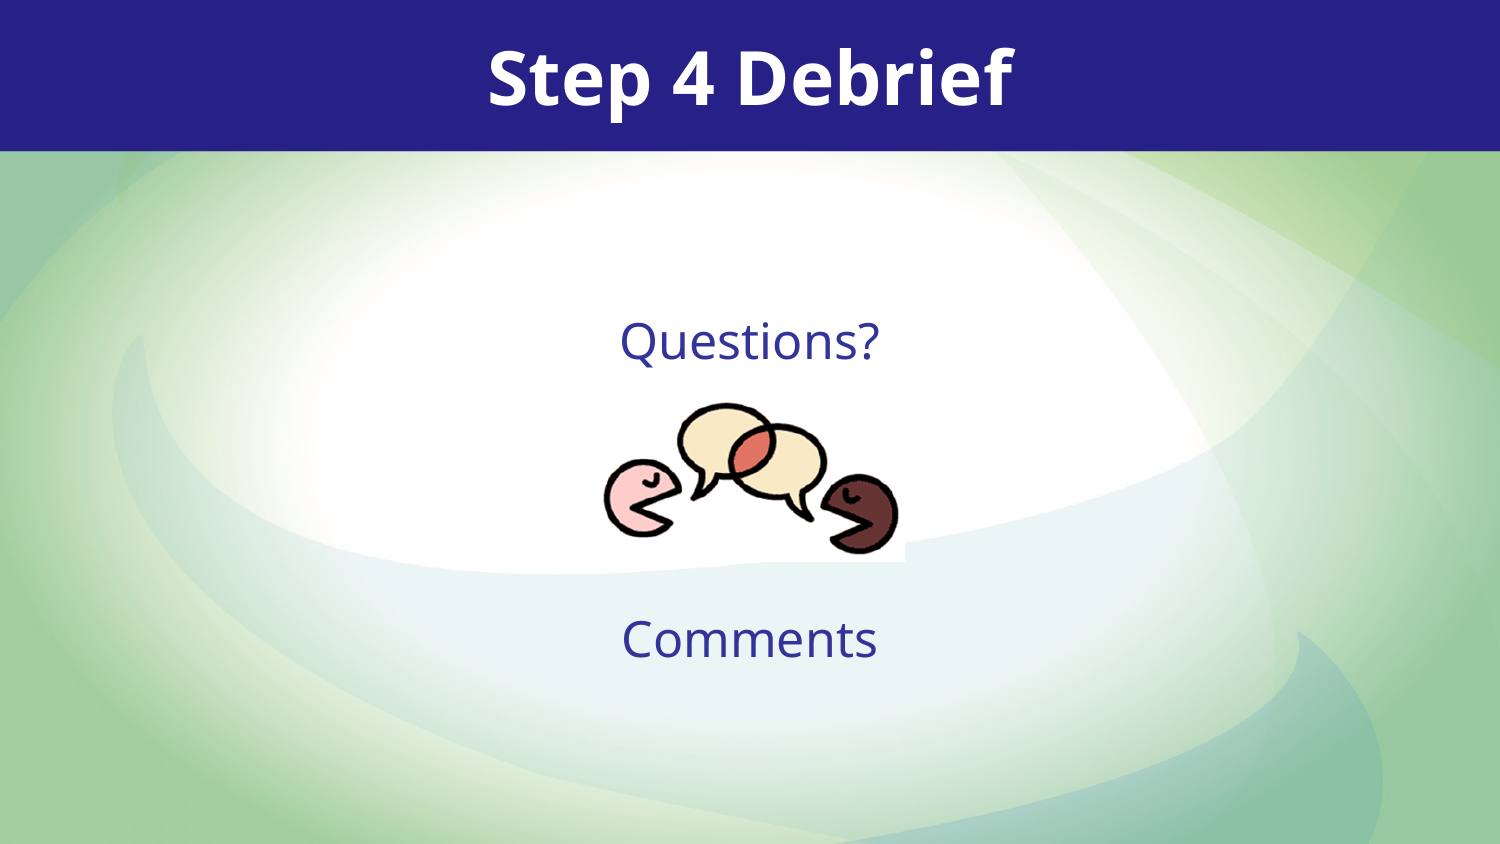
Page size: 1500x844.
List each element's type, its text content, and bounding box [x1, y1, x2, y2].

list Questions? Comments [335, 272, 1164, 685]
list Step 4 Debrief [0, 0, 1500, 152]
picture [595, 395, 905, 562]
